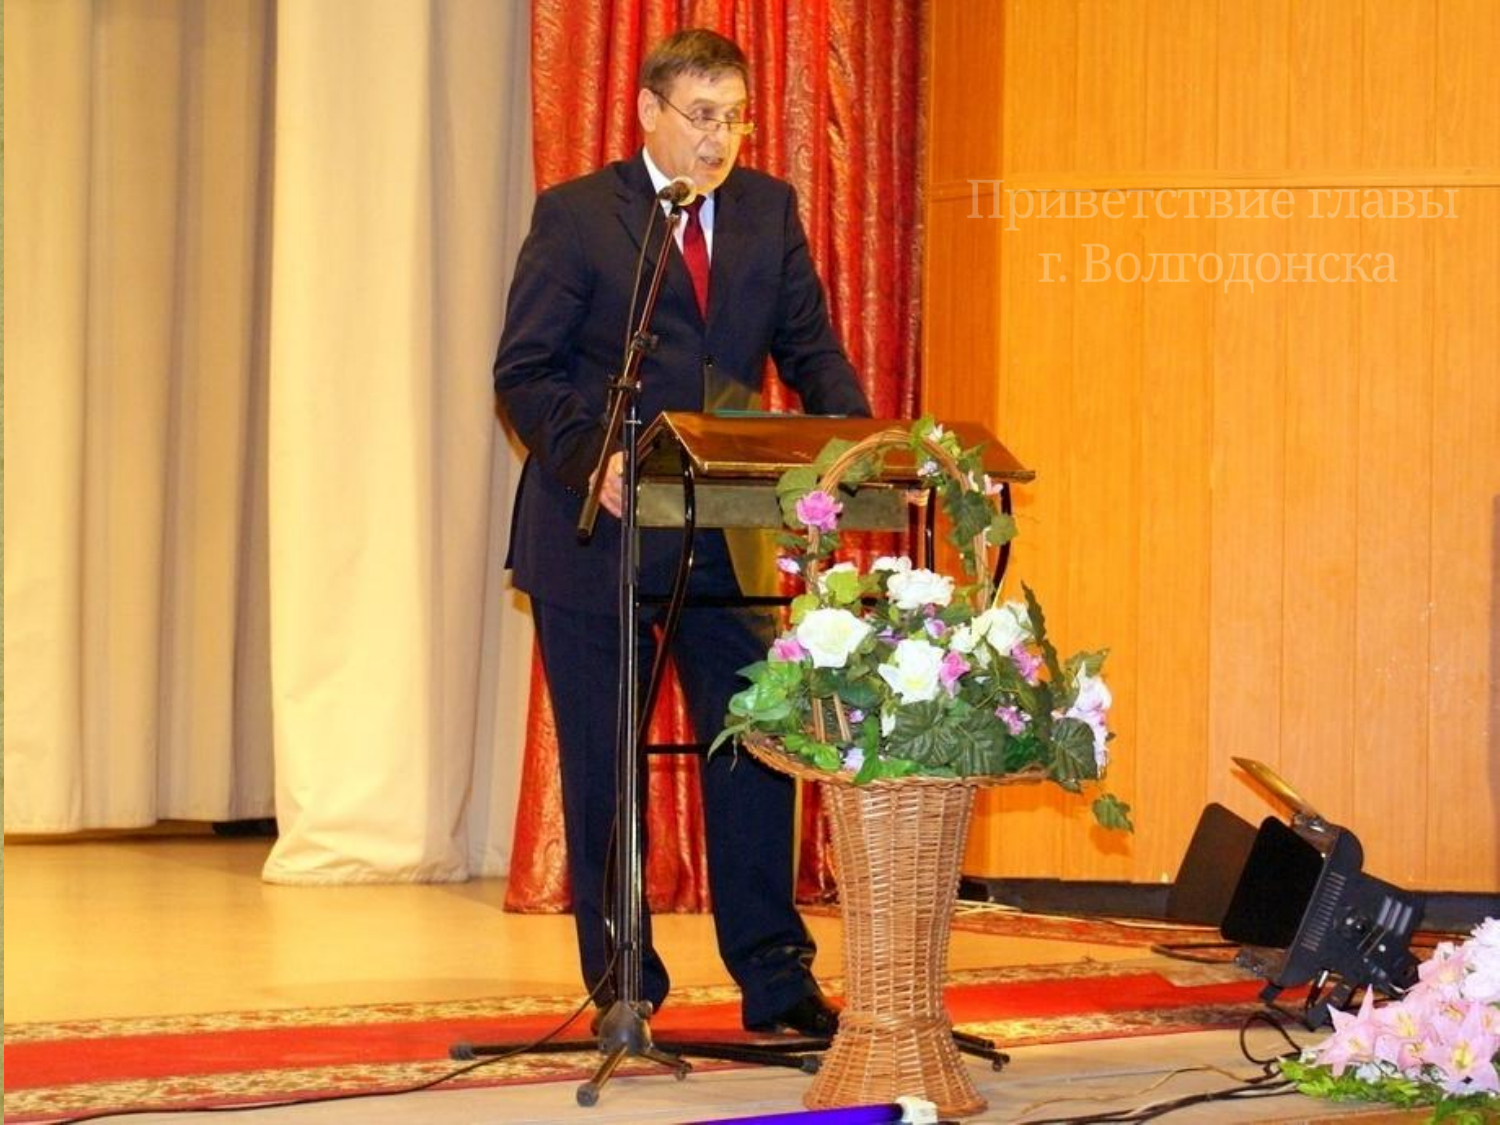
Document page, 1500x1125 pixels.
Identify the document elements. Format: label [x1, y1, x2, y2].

list [7, 2, 1499, 1121]
